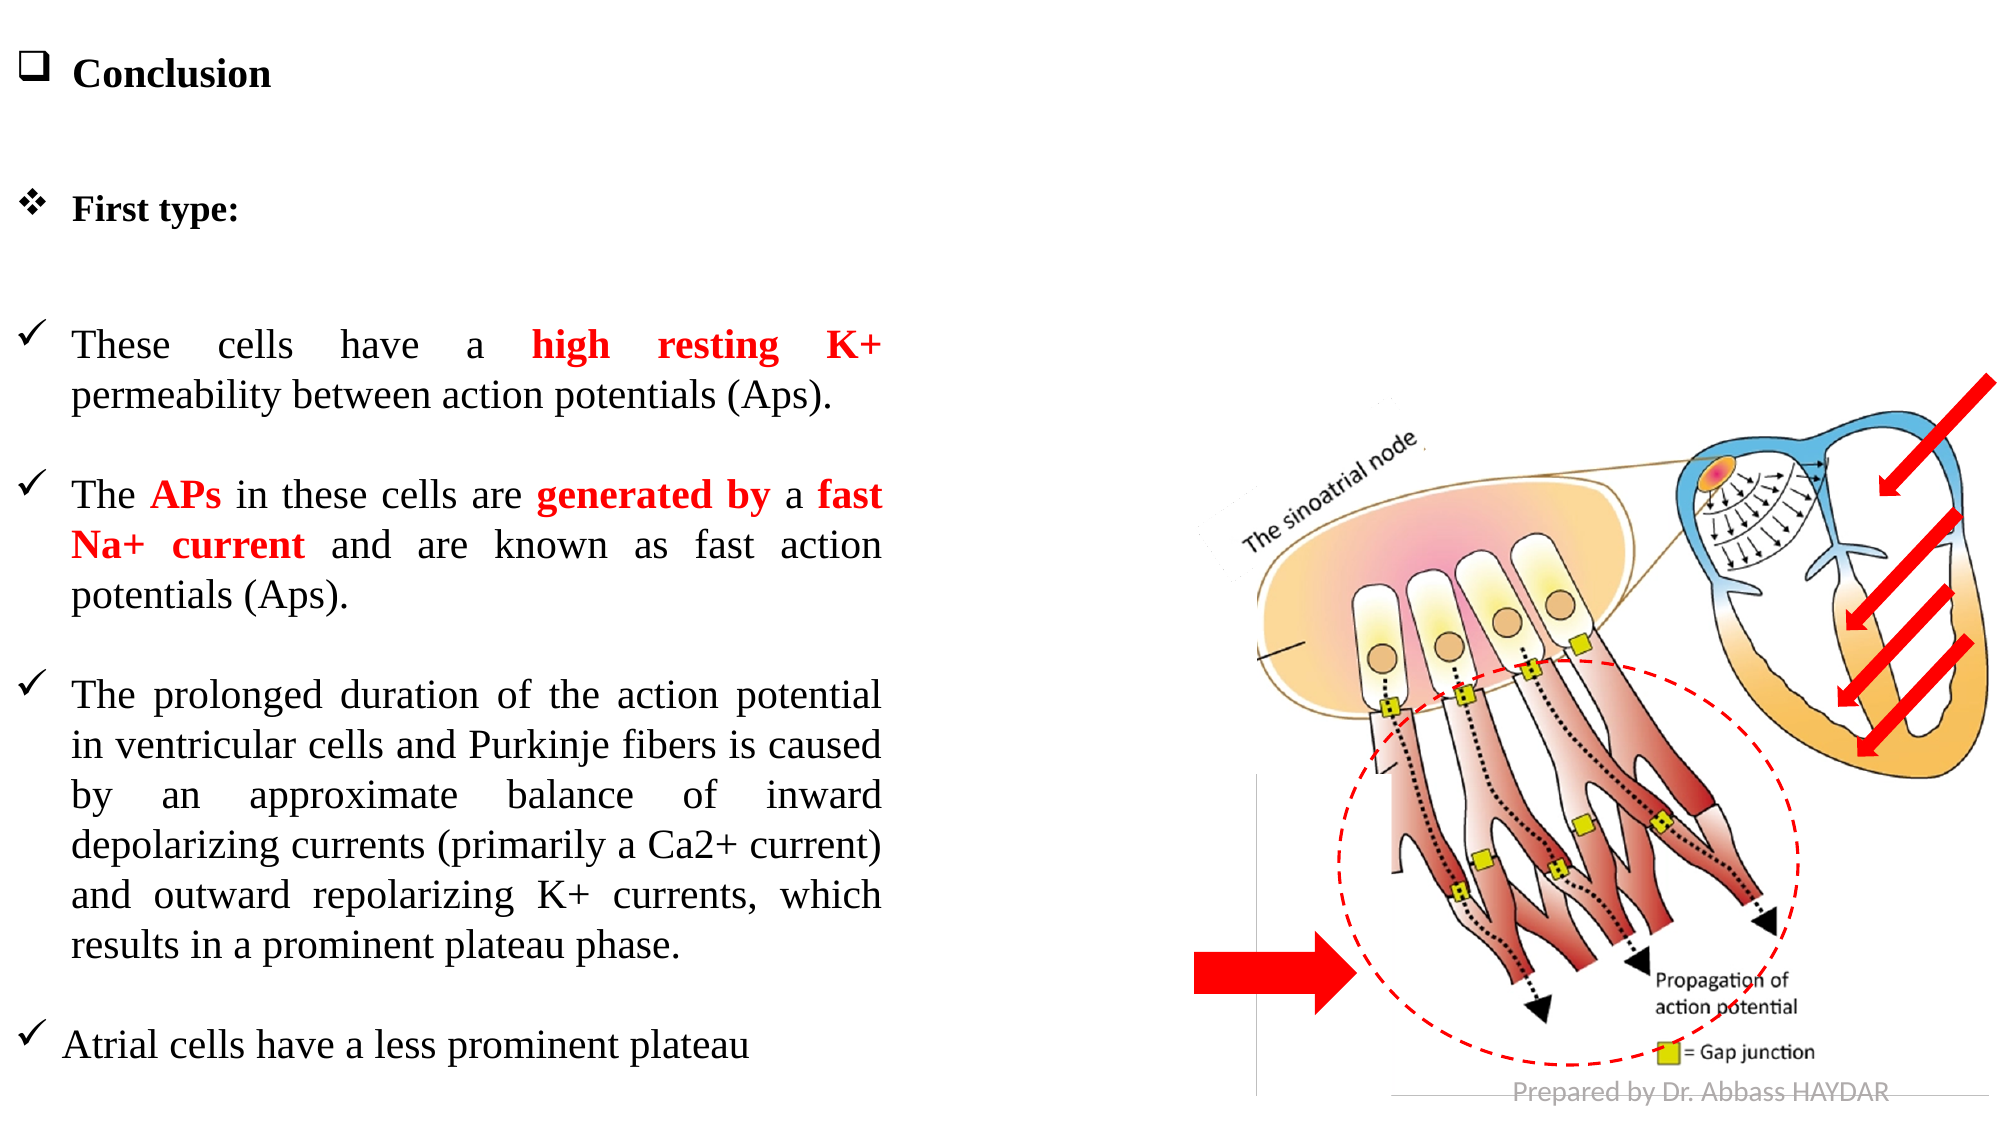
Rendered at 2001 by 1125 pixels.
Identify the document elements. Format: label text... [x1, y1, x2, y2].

text_box First type: [1, 176, 256, 236]
picture [1195, 395, 1989, 1096]
text_box Prepared by Dr. Abbass HAYDAR [1497, 1096, 1905, 1115]
text_box These cells have a high resting K+ permeability between action potentials (Aps). The APs in these cells are generated by a fast Na+ current and are known as fast action potentials (Aps). The prolonged duration of the action potential in ventricular cells and Purkinje fibers is caused by an approximate balance of inward depolarizing currents (primarily a Ca2+ current) and outward repolarizing K+ currents, which results in a prominent plateau phase. Atrial cells have a less prominent plateau [0, 308, 898, 1074]
text_box Conclusion [1, 38, 287, 104]
text_box [1965, 372, 1997, 395]
